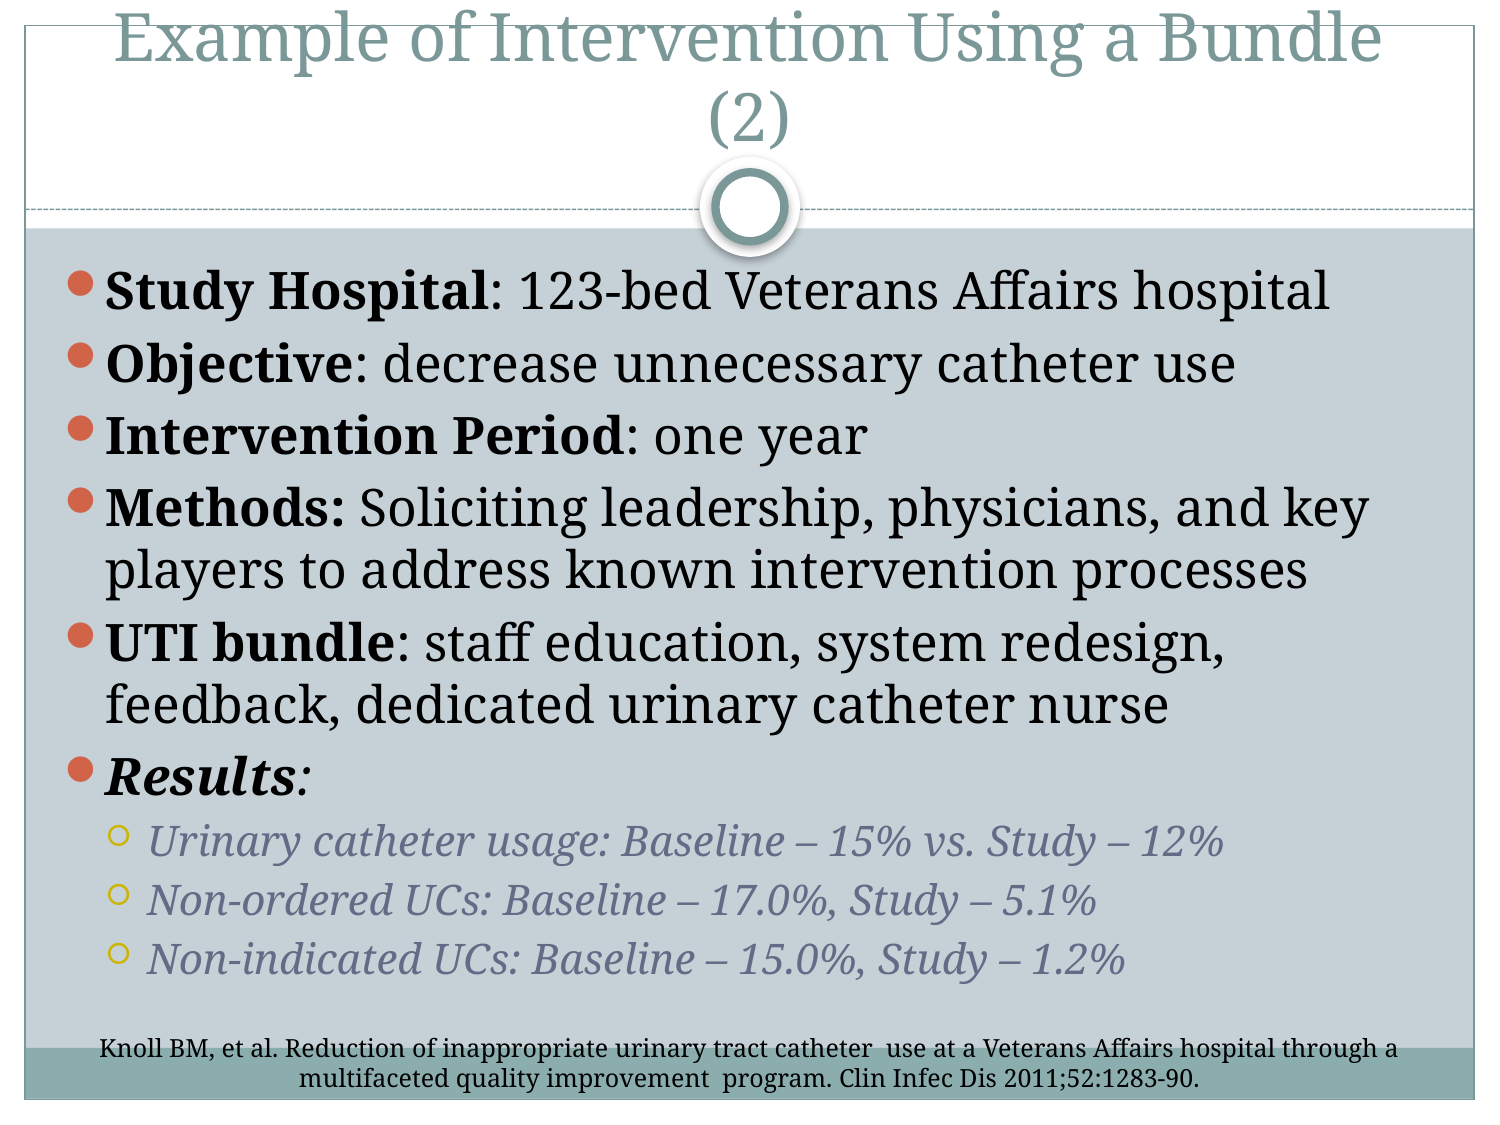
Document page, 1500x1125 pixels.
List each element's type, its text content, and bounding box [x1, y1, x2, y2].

text_box Knoll BM, et al. Reduction of inappropriate urinary tract catheter use at a Veterans Affairs hospital through a multifaceted quality improvement program. Clin Infec Dis 2011;52:1283-90. [24, 1024, 1475, 1100]
list Study Hospital: 123-bed Veterans Affairs hospital Objective: decrease unnecessary catheter use Intervention Period: one year Methods: Soliciting leadership, physicians, and key players to address known intervention processes UTI bundle: staff education, system redesign, feedback, dedicated urinary catheter nurse Results: Urinary catheter usage: Baseline – 15% vs. Study – 12% Non-ordered UCs: Baseline – 17.0%, Study – 5.1% Non-indicated UCs: Baseline – 15.0%, Study – 1.2% [49, 250, 1445, 1001]
title Example of Intervention Using a Bundle (2) [49, 37, 1450, 162]
